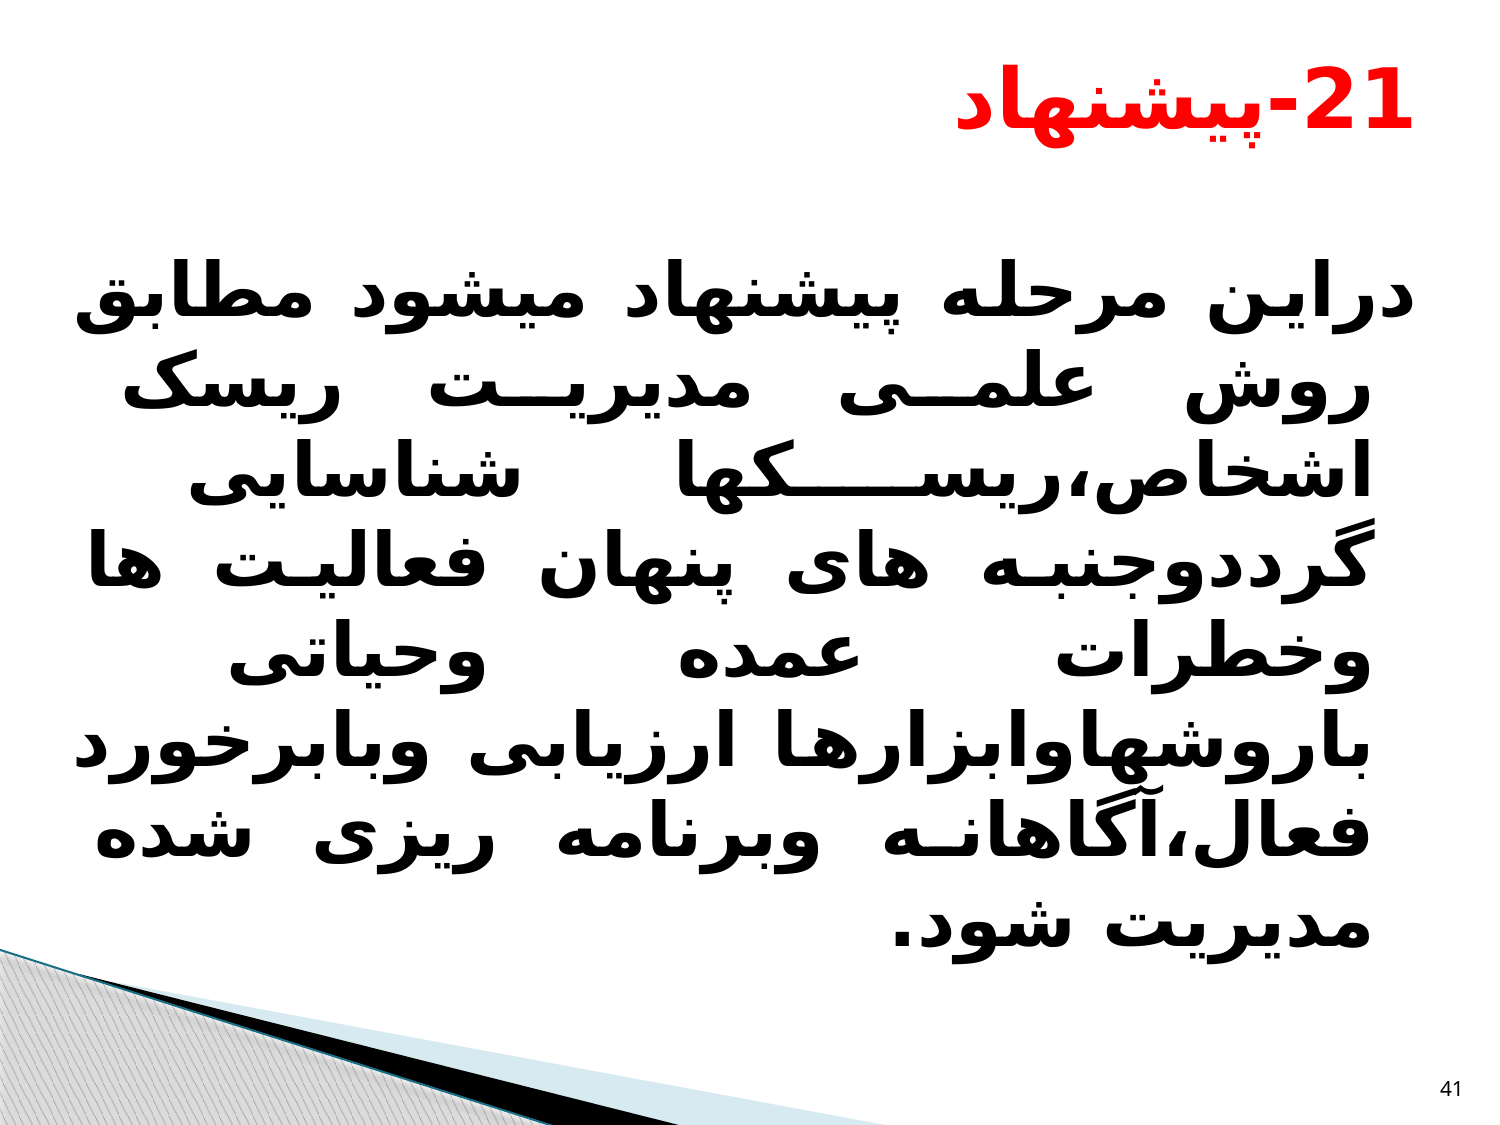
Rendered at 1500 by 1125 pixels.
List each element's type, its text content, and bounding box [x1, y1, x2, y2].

slide_number 41 [1418, 1051, 1479, 1112]
list 21-پیشنهاد دراین مرحله پیشنهاد میشود مطابق روش علمی مدیریت ریسک اشخاص،ریسکها شناسایی گرددوجنبه های پنهان فعالیت ها وخطرات عمده وحیاتی باروشهاوابزارها ارزیابی وبابرخورد فعال،آگاهانه وبرنامه ریزی شده مدیریت شود. [50, 37, 1450, 1088]
